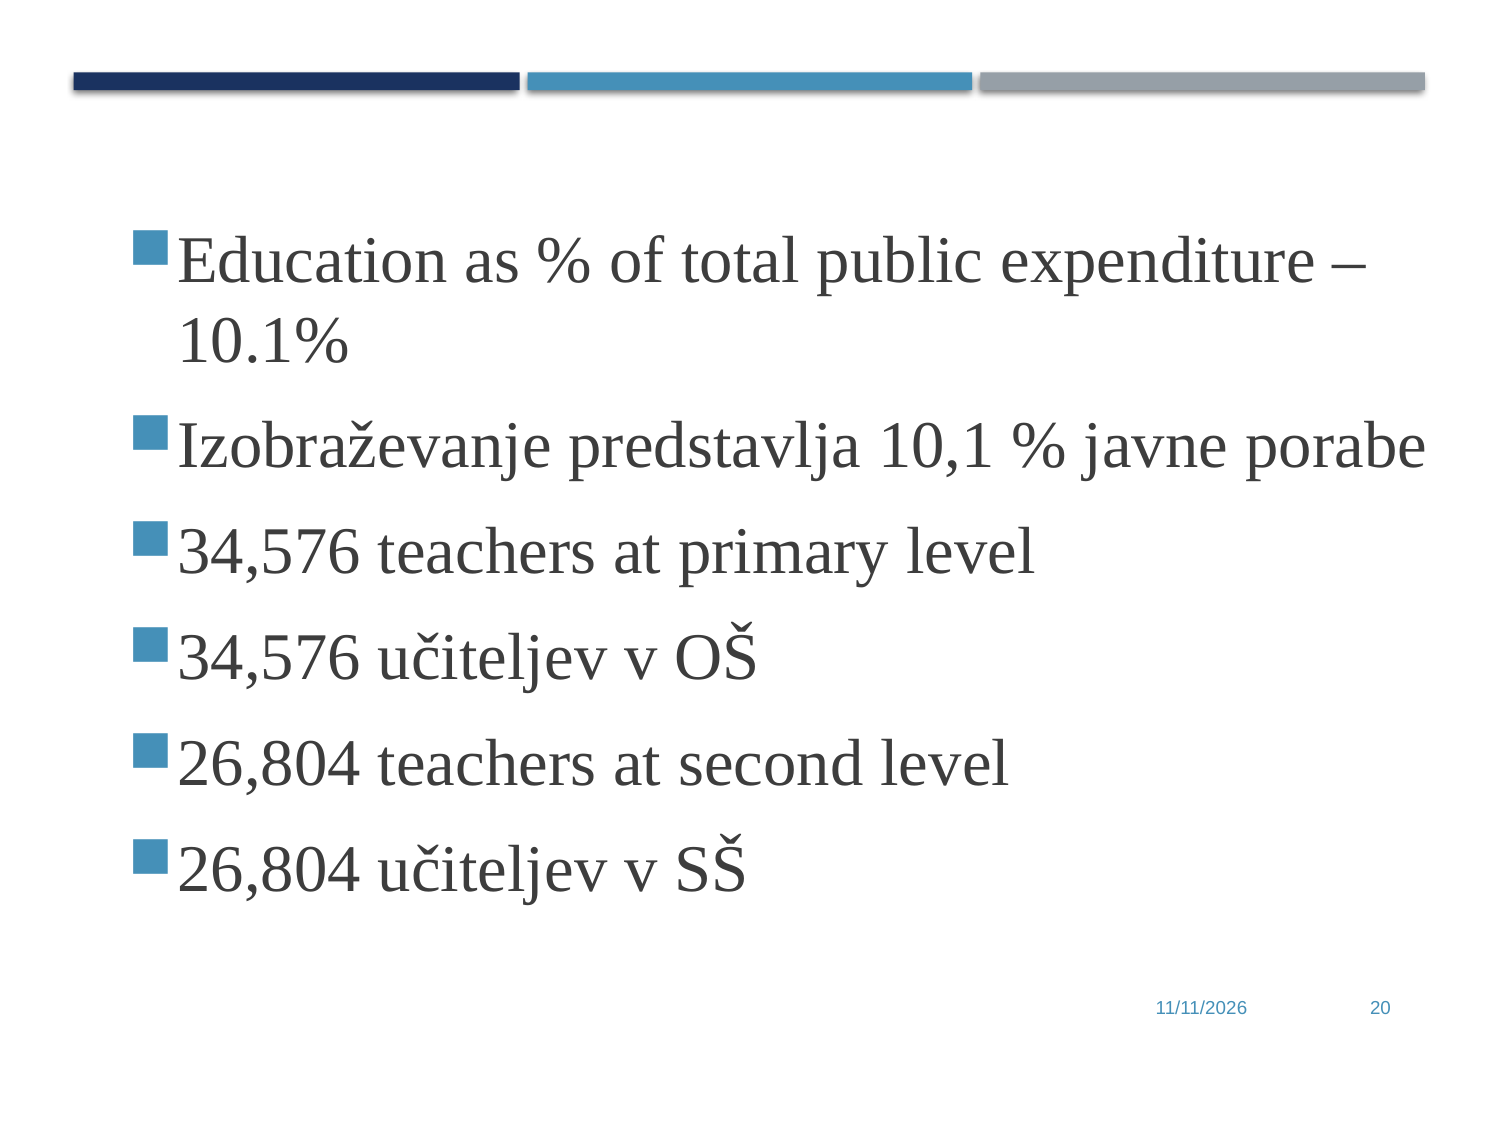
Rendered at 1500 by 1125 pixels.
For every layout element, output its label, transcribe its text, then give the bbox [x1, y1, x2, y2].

slide_number 20 [1279, 977, 1406, 1037]
text_box Education as % of total public expenditure – 10.1% Izobraževanje predstavlja 10,1 % javne porabe 34,576 teachers at primary level 34,576 učiteljev v OŠ 26,804 teachers at second level 26,804 učiteljev v SŠ [112, 208, 1459, 912]
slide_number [911, 977, 1262, 1037]
